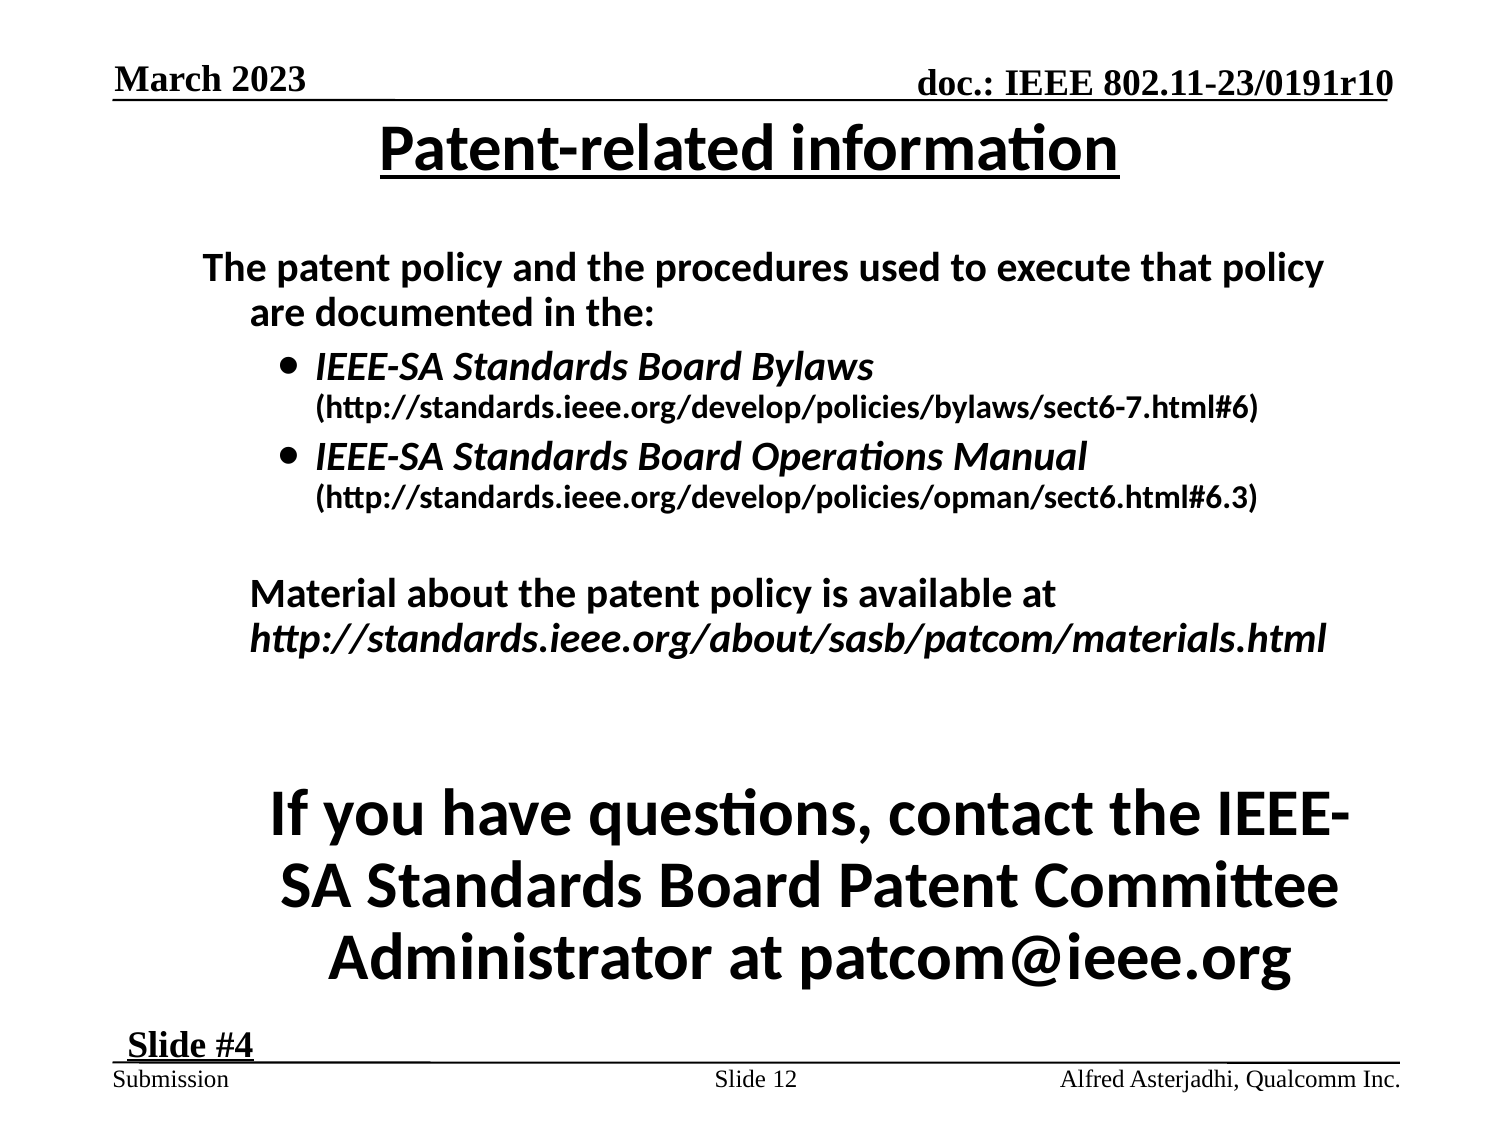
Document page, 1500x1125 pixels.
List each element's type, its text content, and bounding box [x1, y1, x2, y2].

title Patent-related information [112, 112, 1388, 176]
list The patent policy and the procedures used to execute that policy are documented in the: IEEE-SA Standards Board Bylaws (http://standards.ieee.org/develop/policies/bylaws/sect6-7.html#6) IEEE-SA Standards Board Operations Manual (http://standards.ieee.org/develop/policies/opman/sect6.html#6.3) Material about the patent policy is available at http://standards.ieee.org/about/sasb/patcom/materials.html If you have questions, contact the IEEE-SA Standards Board Patent Committee Administrator at patcom@ieee.org [112, 237, 1388, 913]
slide_number Slide 12 [712, 1061, 800, 1123]
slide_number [114, 54, 493, 100]
text_box Slide #4 [112, 1012, 269, 1073]
footer Alfred Asterjadhi, Qualcomm Inc. [878, 1061, 1402, 1093]
